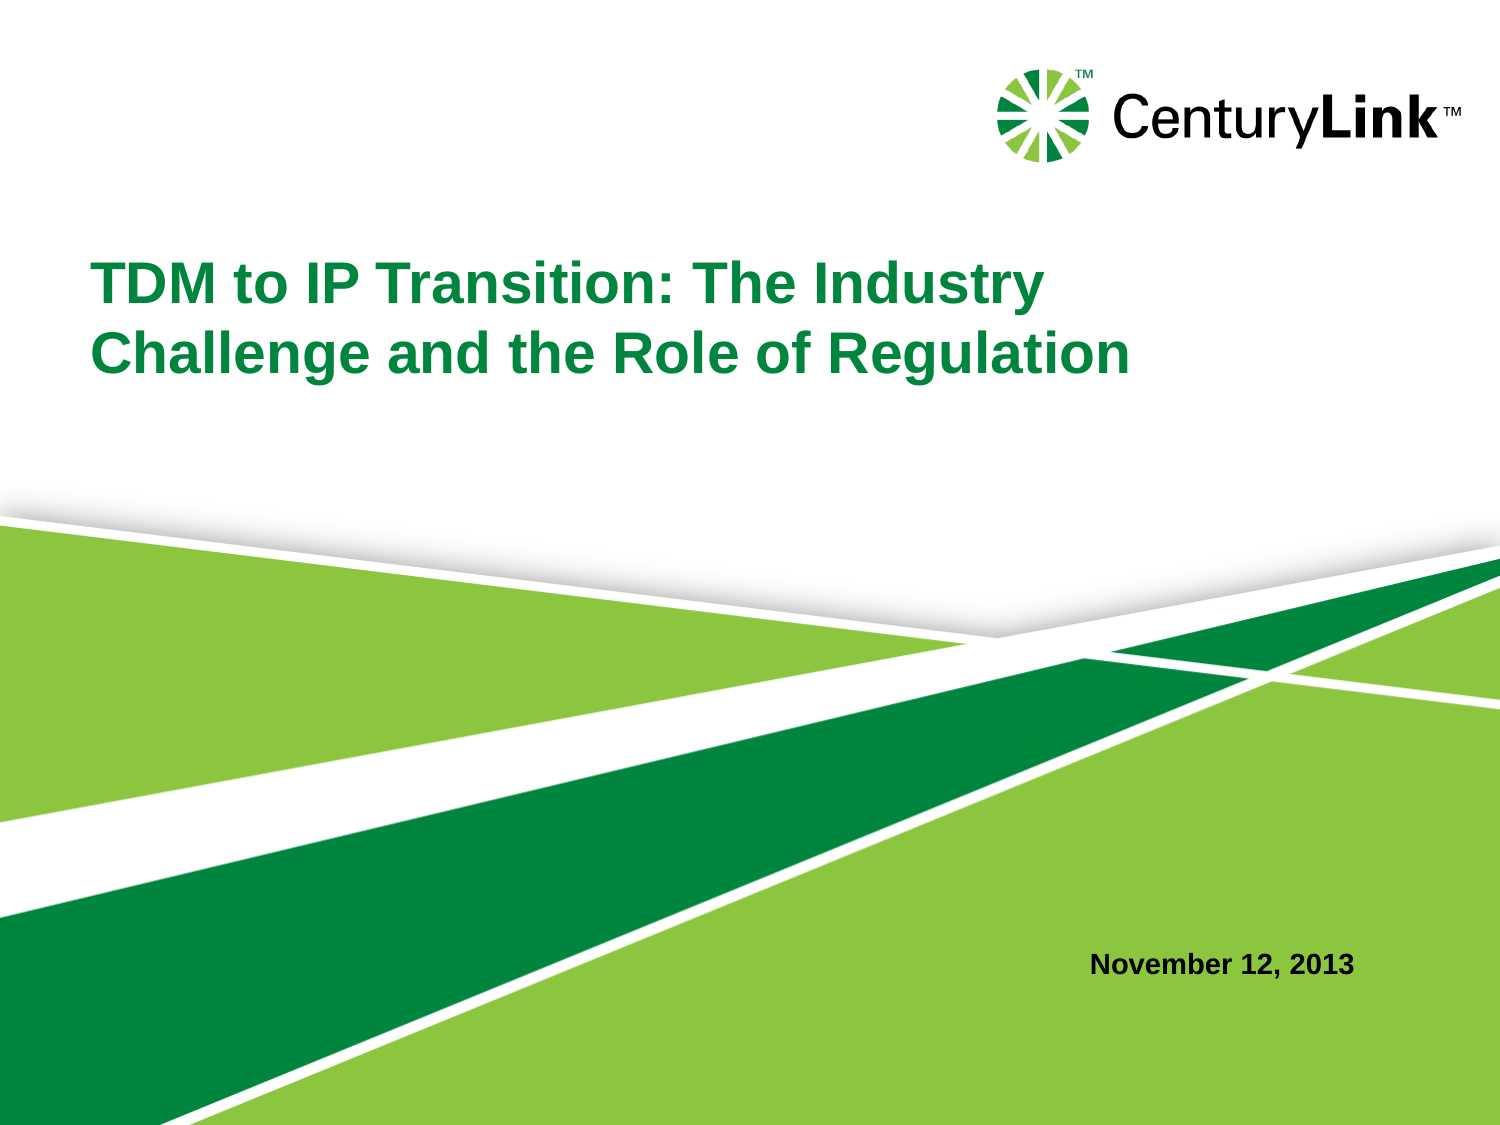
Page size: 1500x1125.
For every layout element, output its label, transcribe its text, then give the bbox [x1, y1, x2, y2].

picture [0, 0, 1500, 1125]
subtitle November 12, 2013 [1074, 937, 1413, 1038]
title TDM to IP Transition: The Industry Challenge and the Role of Regulation [74, 237, 1229, 513]
